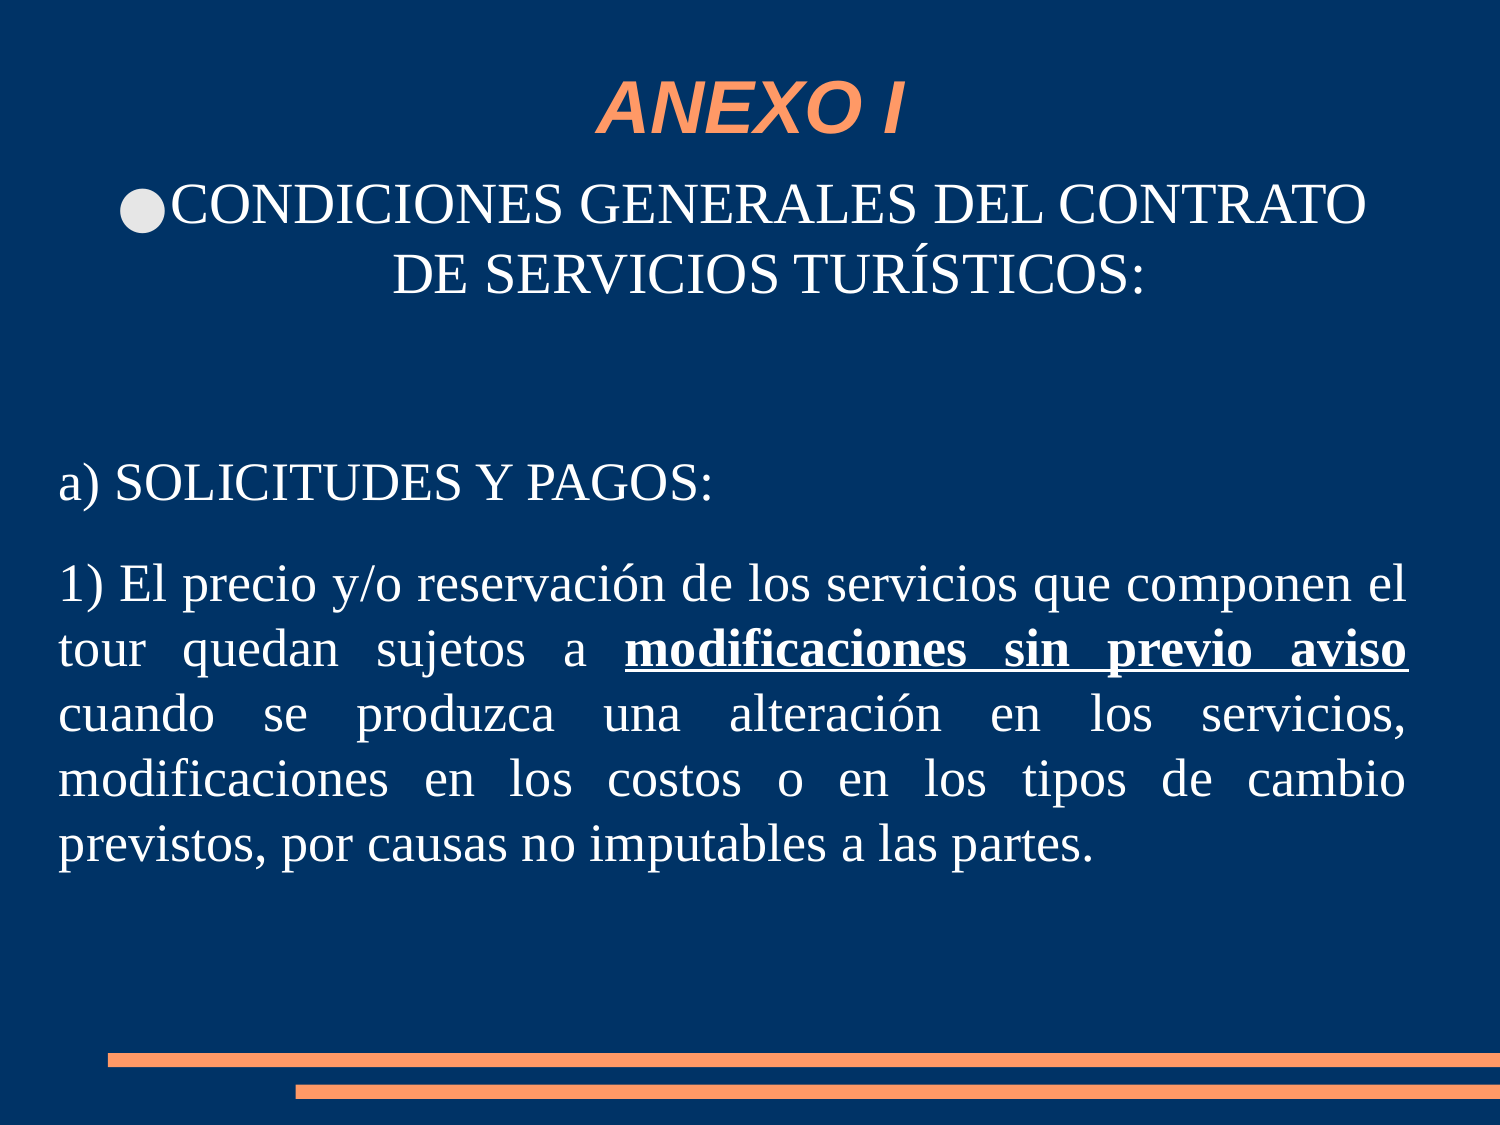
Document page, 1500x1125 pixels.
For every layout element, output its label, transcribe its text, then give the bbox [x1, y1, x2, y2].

text_box CONDICIONES GENERALES DEL CONTRATO DE SERVICIOS TURÍSTICOS: a) SOLICITUDES Y PAGOS: 1) El precio y/o reservación de los servicios que componen el tour quedan sujetos a modificaciones sin previo aviso cuando se produzca una alteración en los servicios, modificaciones en los costos o en los tipos de cambio previstos, por causas no imputables a las partes. [58, 165, 1409, 1010]
text_box ANEXO I [110, 41, 1391, 165]
